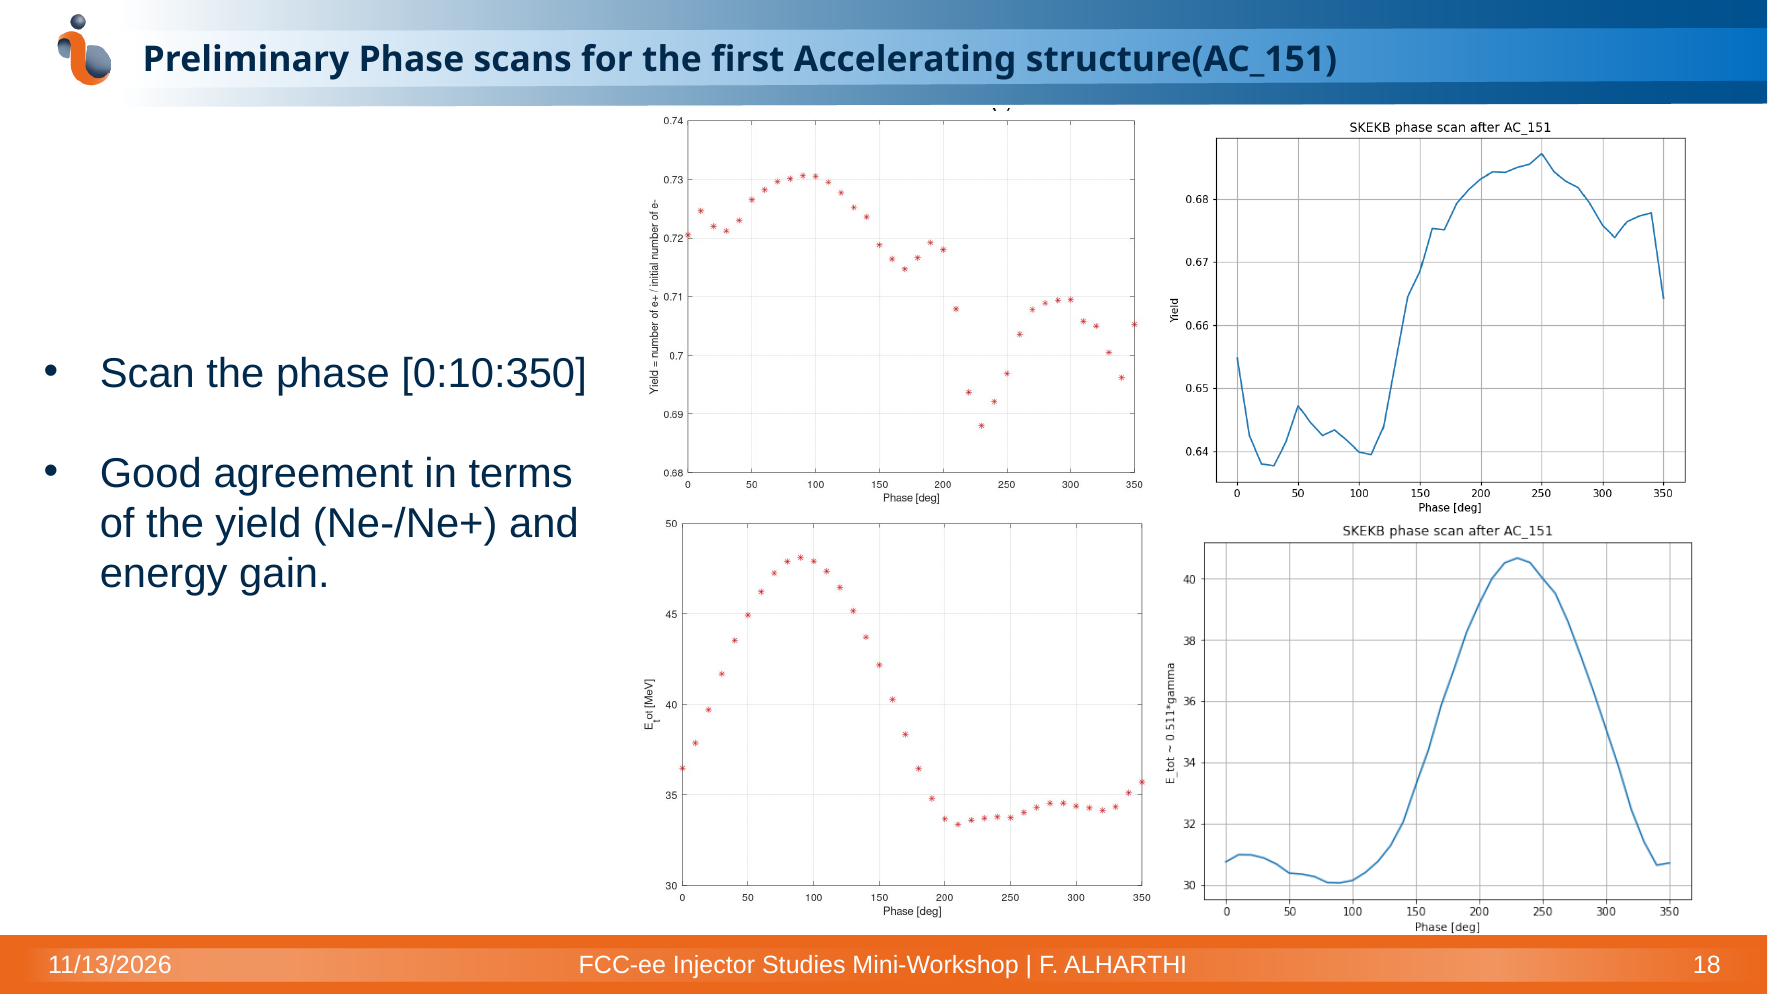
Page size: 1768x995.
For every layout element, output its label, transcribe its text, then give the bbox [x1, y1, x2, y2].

picture [0, 0, 1768, 994]
slide_number 18 [1338, 937, 1736, 991]
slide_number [33, 937, 429, 991]
footer FCC-ee Injector Studies Mini-Workshop | F. ALHARTHI [481, 937, 1286, 991]
title Preliminary Phase scans for the first Accelerating structure(AC_151) [127, 24, 1439, 96]
text_box Scan the phase [0:10:350] Good agreement in terms of the yield (Ne-/Ne+) and energy gain. [28, 337, 624, 703]
